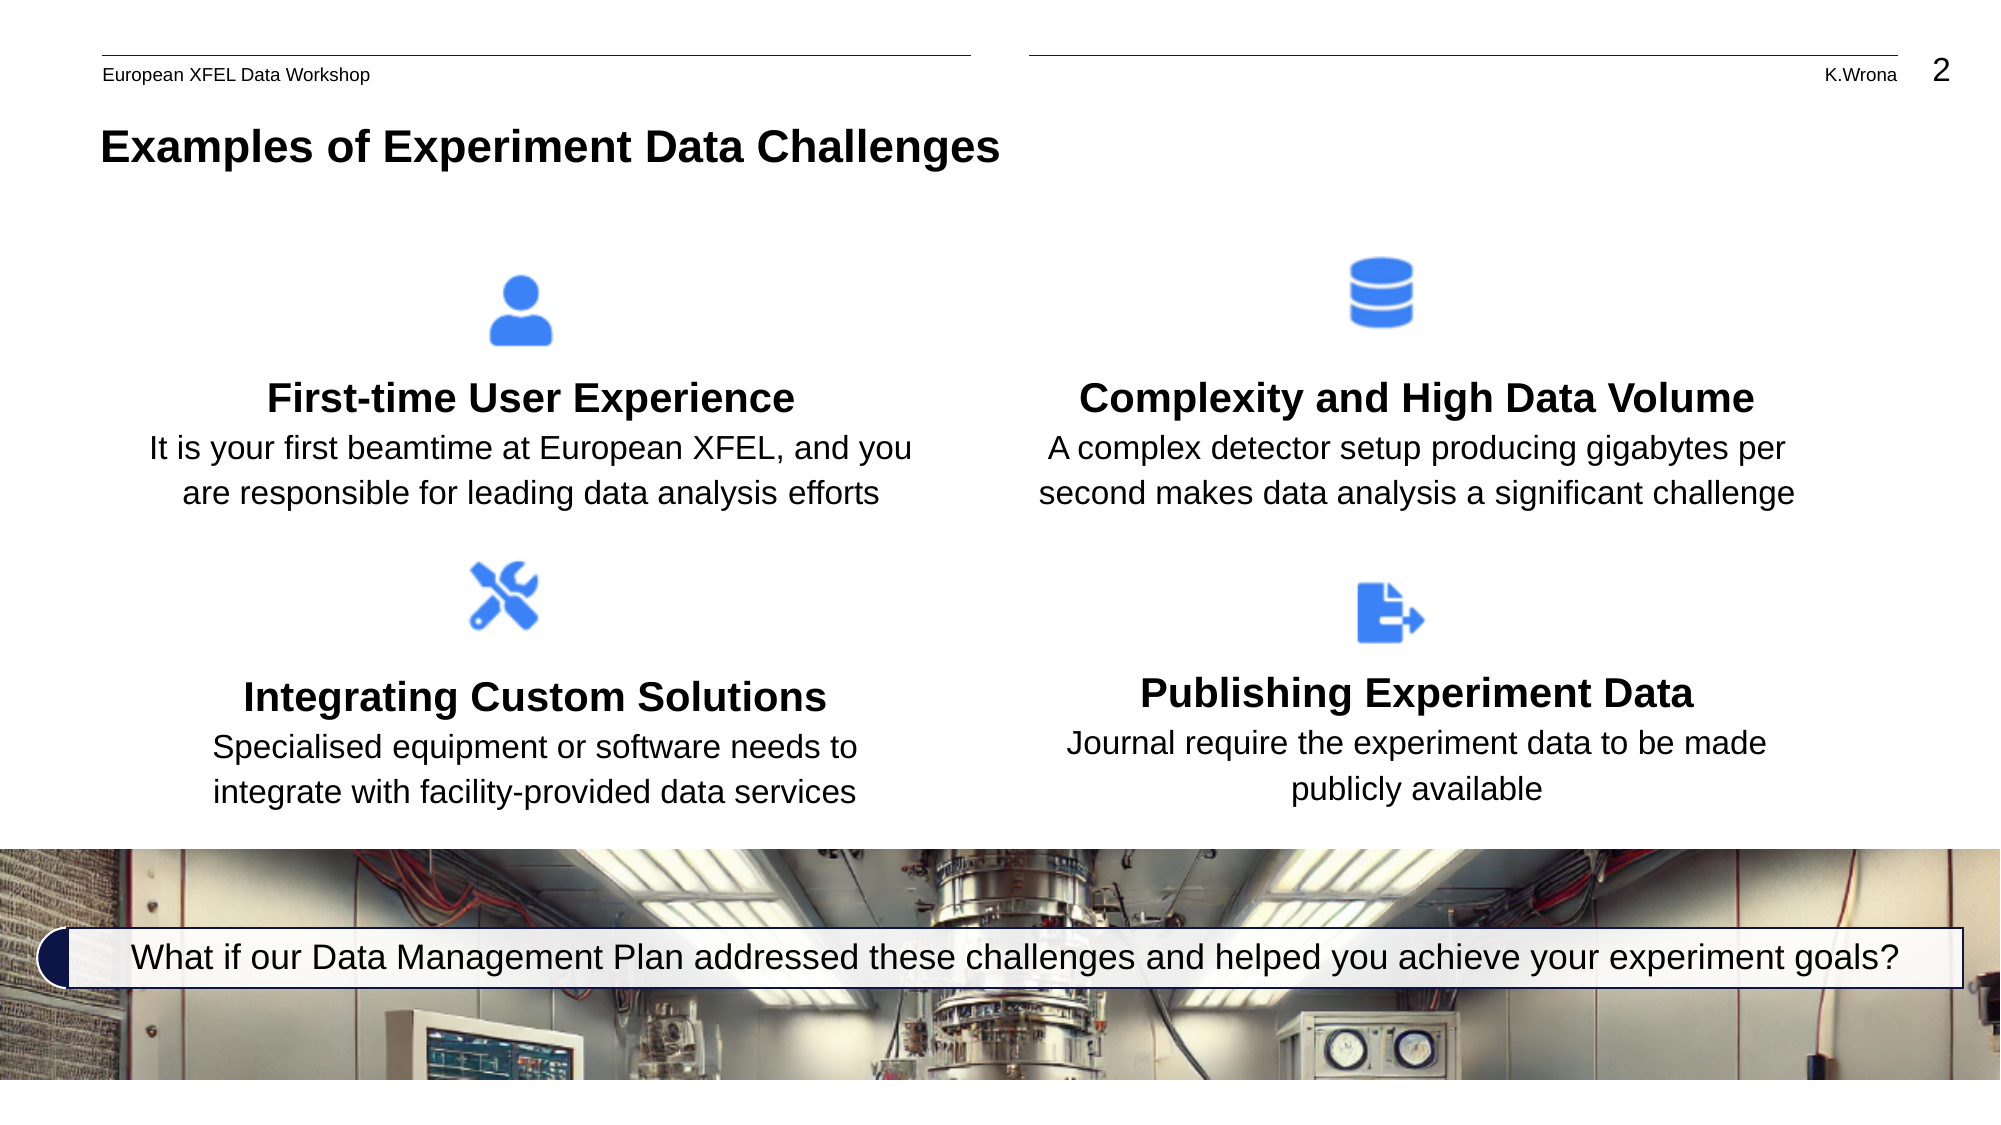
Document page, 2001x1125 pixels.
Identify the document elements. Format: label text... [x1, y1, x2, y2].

text_box Publishing Experiment Data Journal require the experiment data to be made publicly available [1033, 658, 1802, 836]
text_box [37, 927, 1963, 989]
title Examples of Experiment Data Challenges [100, 116, 1898, 245]
picture [1300, 245, 1472, 338]
text_box First-time User Experience It is your first beamtime at European XFEL, and you are responsible for leading data analysis efforts [147, 363, 916, 541]
picture [466, 248, 579, 367]
text_box Complexity and High Data Volume A complex detector setup producing gigabytes per second makes data analysis a significant challenge [1033, 363, 1802, 541]
picture [0, 849, 2000, 1080]
picture [452, 537, 557, 643]
text_box Integrating Custom Solutions Specialised equipment or software needs to integrate with facility-provided data services [151, 662, 920, 840]
picture [1336, 560, 1432, 659]
